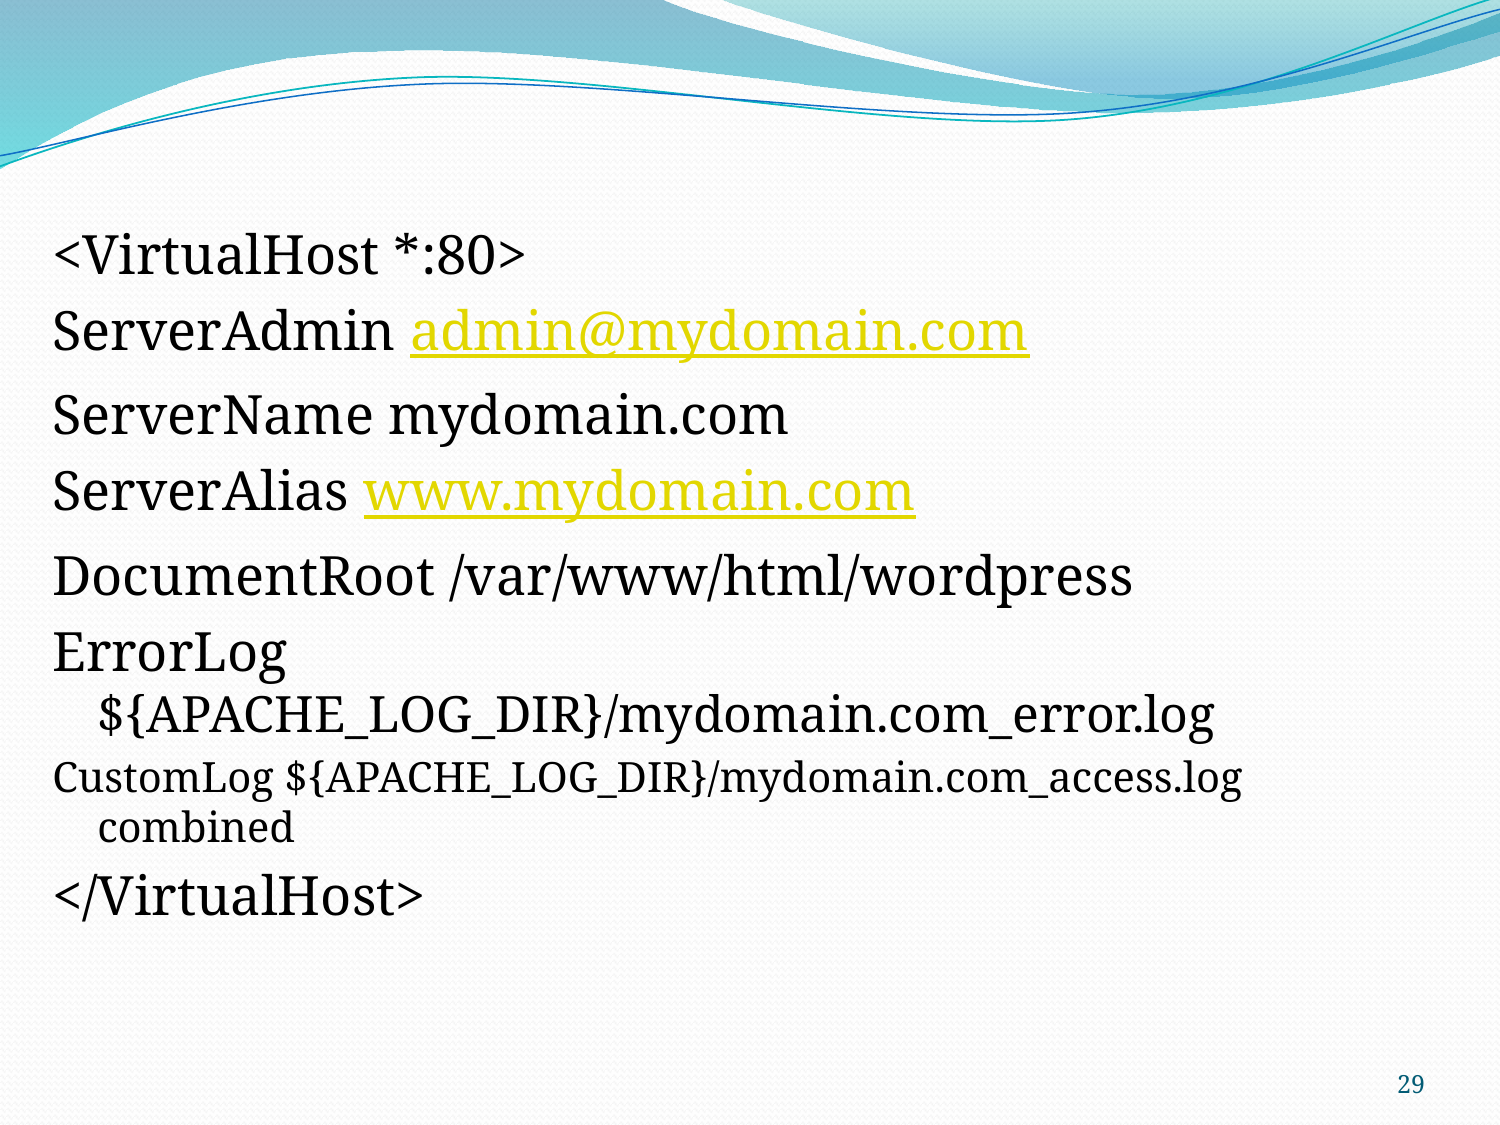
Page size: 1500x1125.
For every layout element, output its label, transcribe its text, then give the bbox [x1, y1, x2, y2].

list <VirtualHost *:80> ServerAdmin admin@mydomain.com ServerName mydomain.com ServerAlias www.mydomain.com DocumentRoot /var/www/html/wordpress ErrorLog ${APACHE_LOG_DIR}/mydomain.com_error.log CustomLog ${APACHE_LOG_DIR}/mydomain.com_access.log combined </VirtualHost> [37, 212, 1425, 1038]
slide_number 29 [1299, 1042, 1425, 1103]
